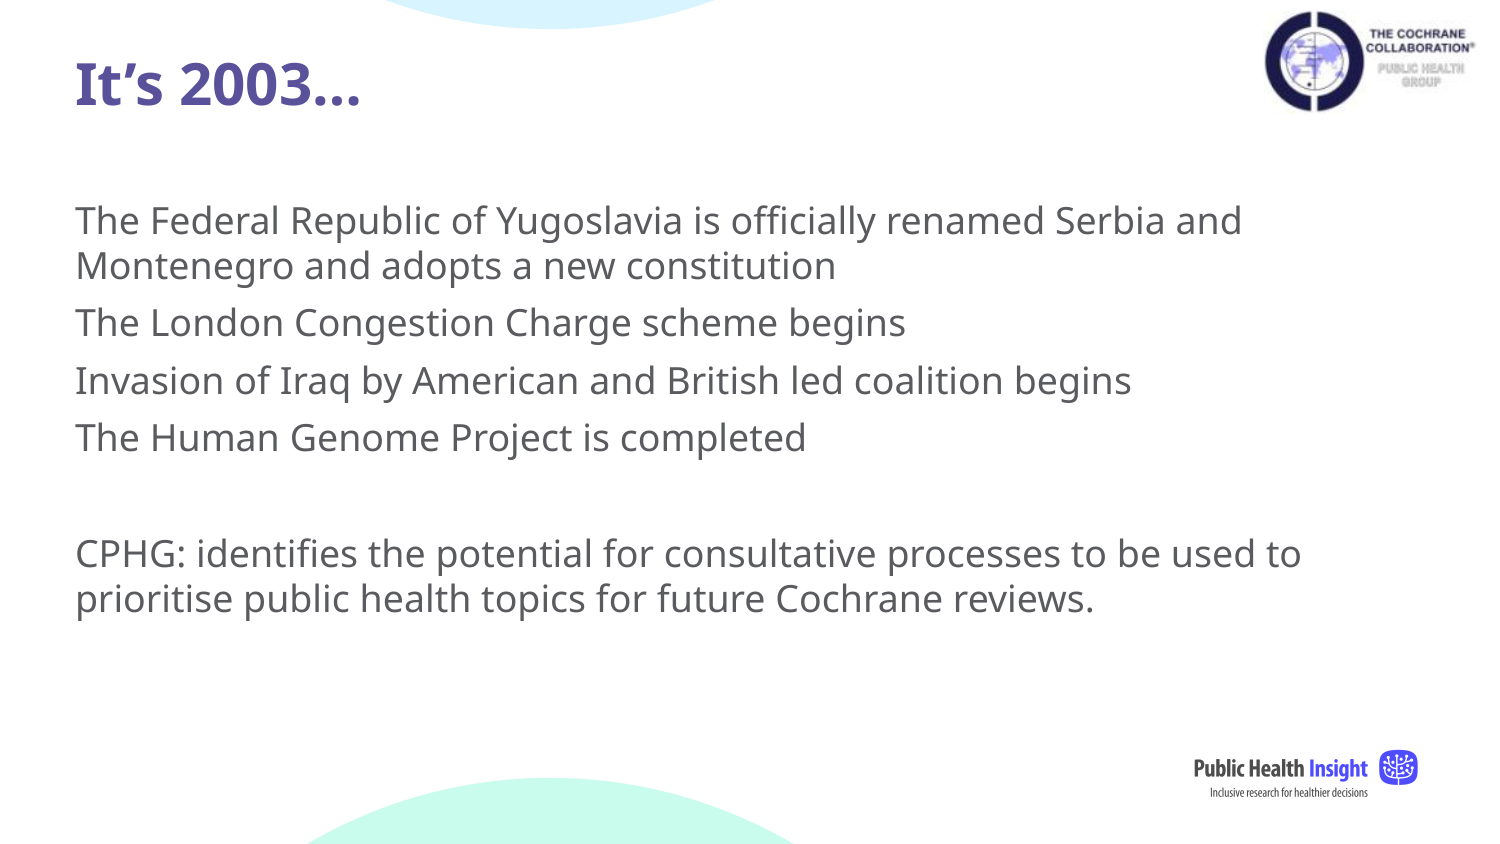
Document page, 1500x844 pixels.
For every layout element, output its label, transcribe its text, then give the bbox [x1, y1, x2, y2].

title It’s 2003… [75, 47, 1425, 196]
picture [0, 0, 1500, 844]
list The Federal Republic of Yugoslavia is officially renamed Serbia and Montenegro and adopts a new constitution The London Congestion Charge scheme begins Invasion of Iraq by American and British led coalition begins The Human Genome Project is completed CPHG: identifies the potential for consultative processes to be used to prioritise public health topics for future Cochrane reviews. [75, 196, 1425, 754]
